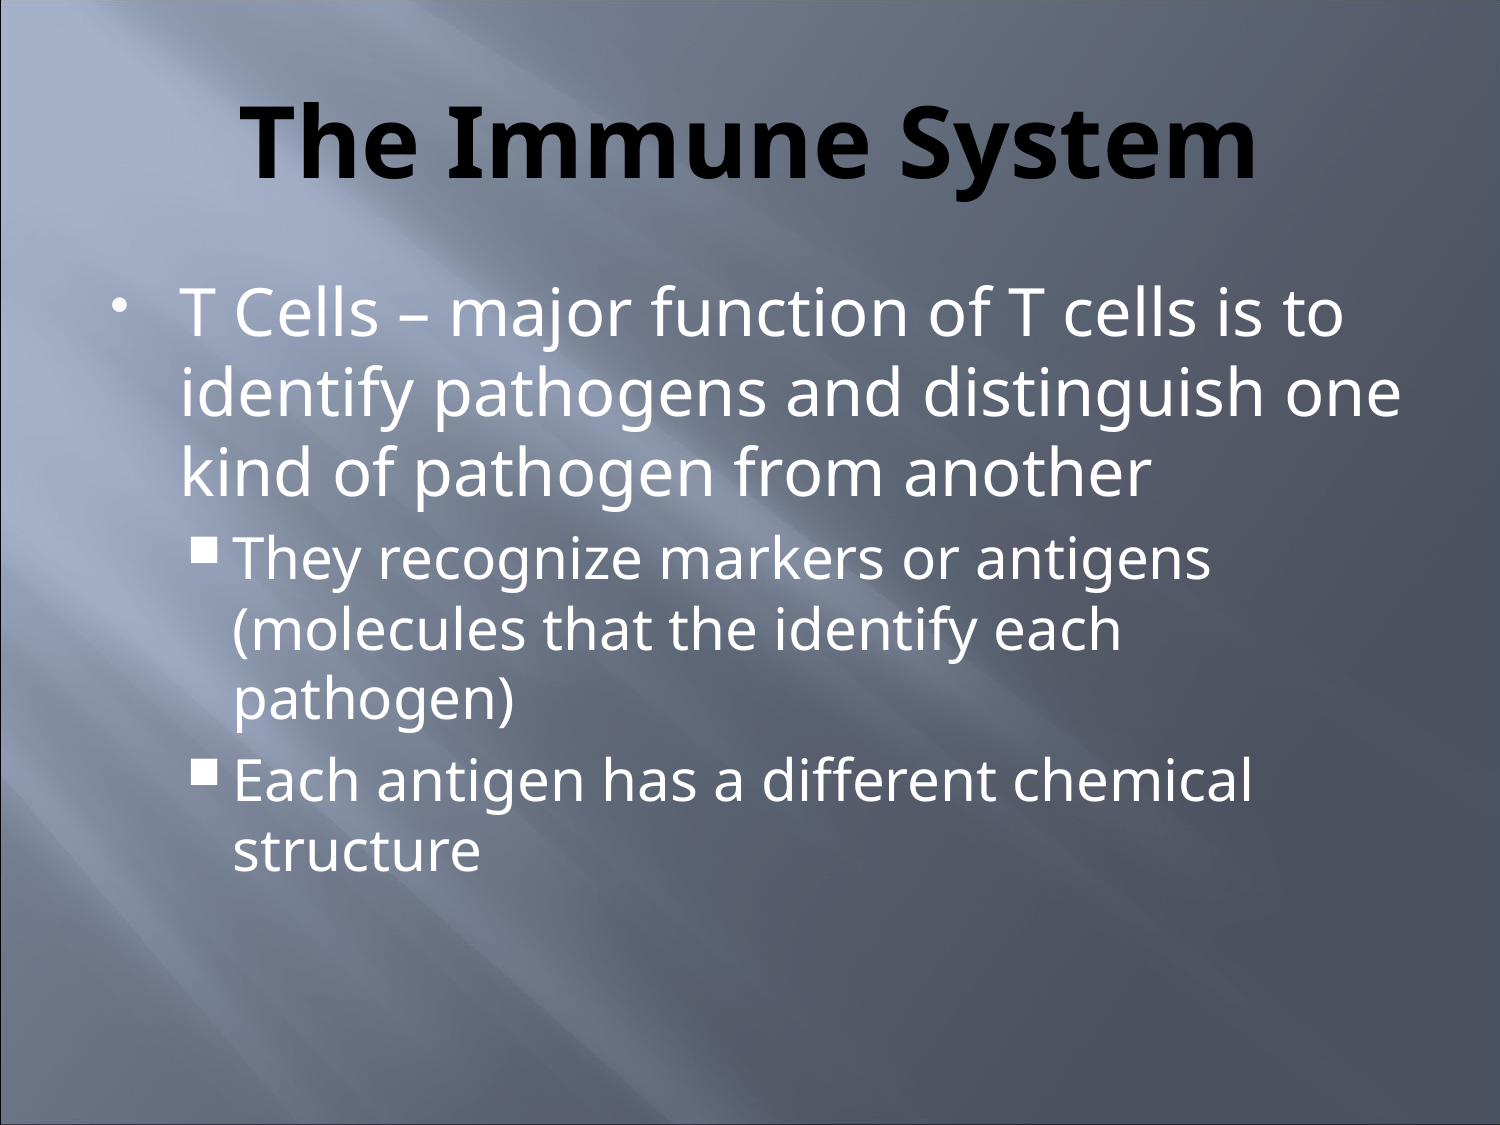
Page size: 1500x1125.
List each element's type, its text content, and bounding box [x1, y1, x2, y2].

list T Cells – major function of T cells is to identify pathogens and distinguish one kind of pathogen from another They recognize markers or antigens (molecules that the identify each pathogen) Each antigen has a different chemical structure [75, 262, 1425, 1035]
title The Immune System [75, 45, 1425, 233]
picture [0, 0, 1500, 1125]
